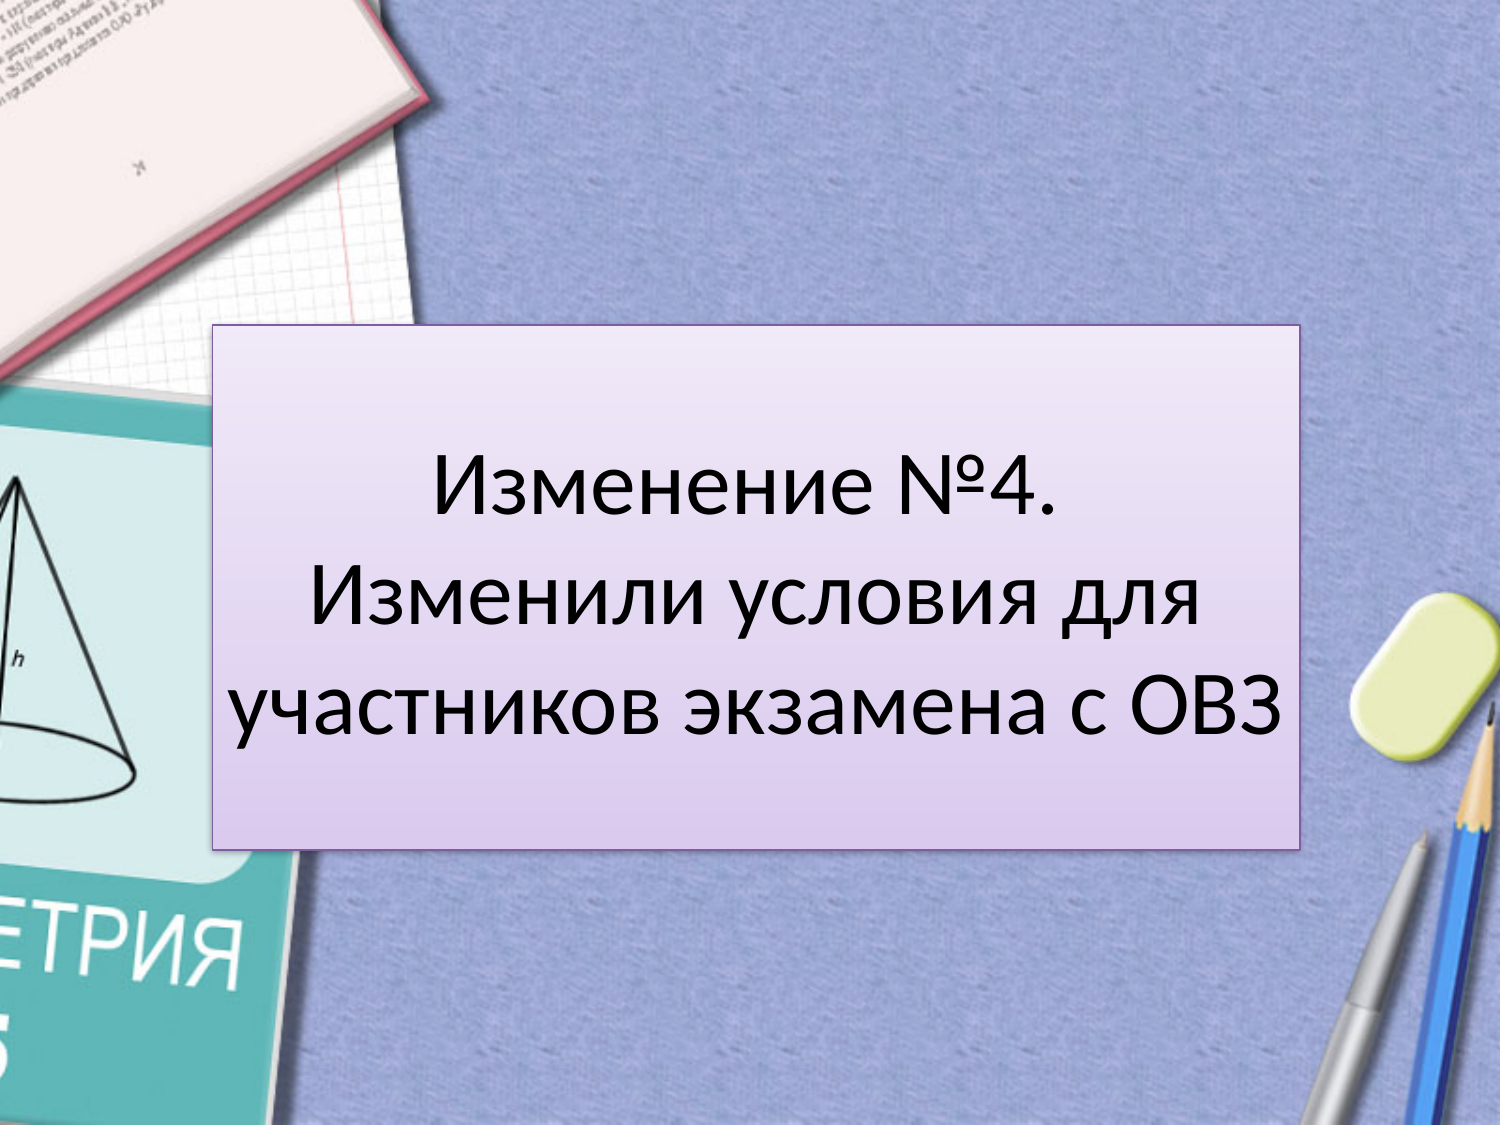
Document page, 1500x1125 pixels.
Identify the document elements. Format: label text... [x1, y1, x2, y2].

title Изменение №4. Изменили условия для участников экзамена с ОВЗ [212, 324, 1301, 851]
picture [0, 0, 1500, 1125]
